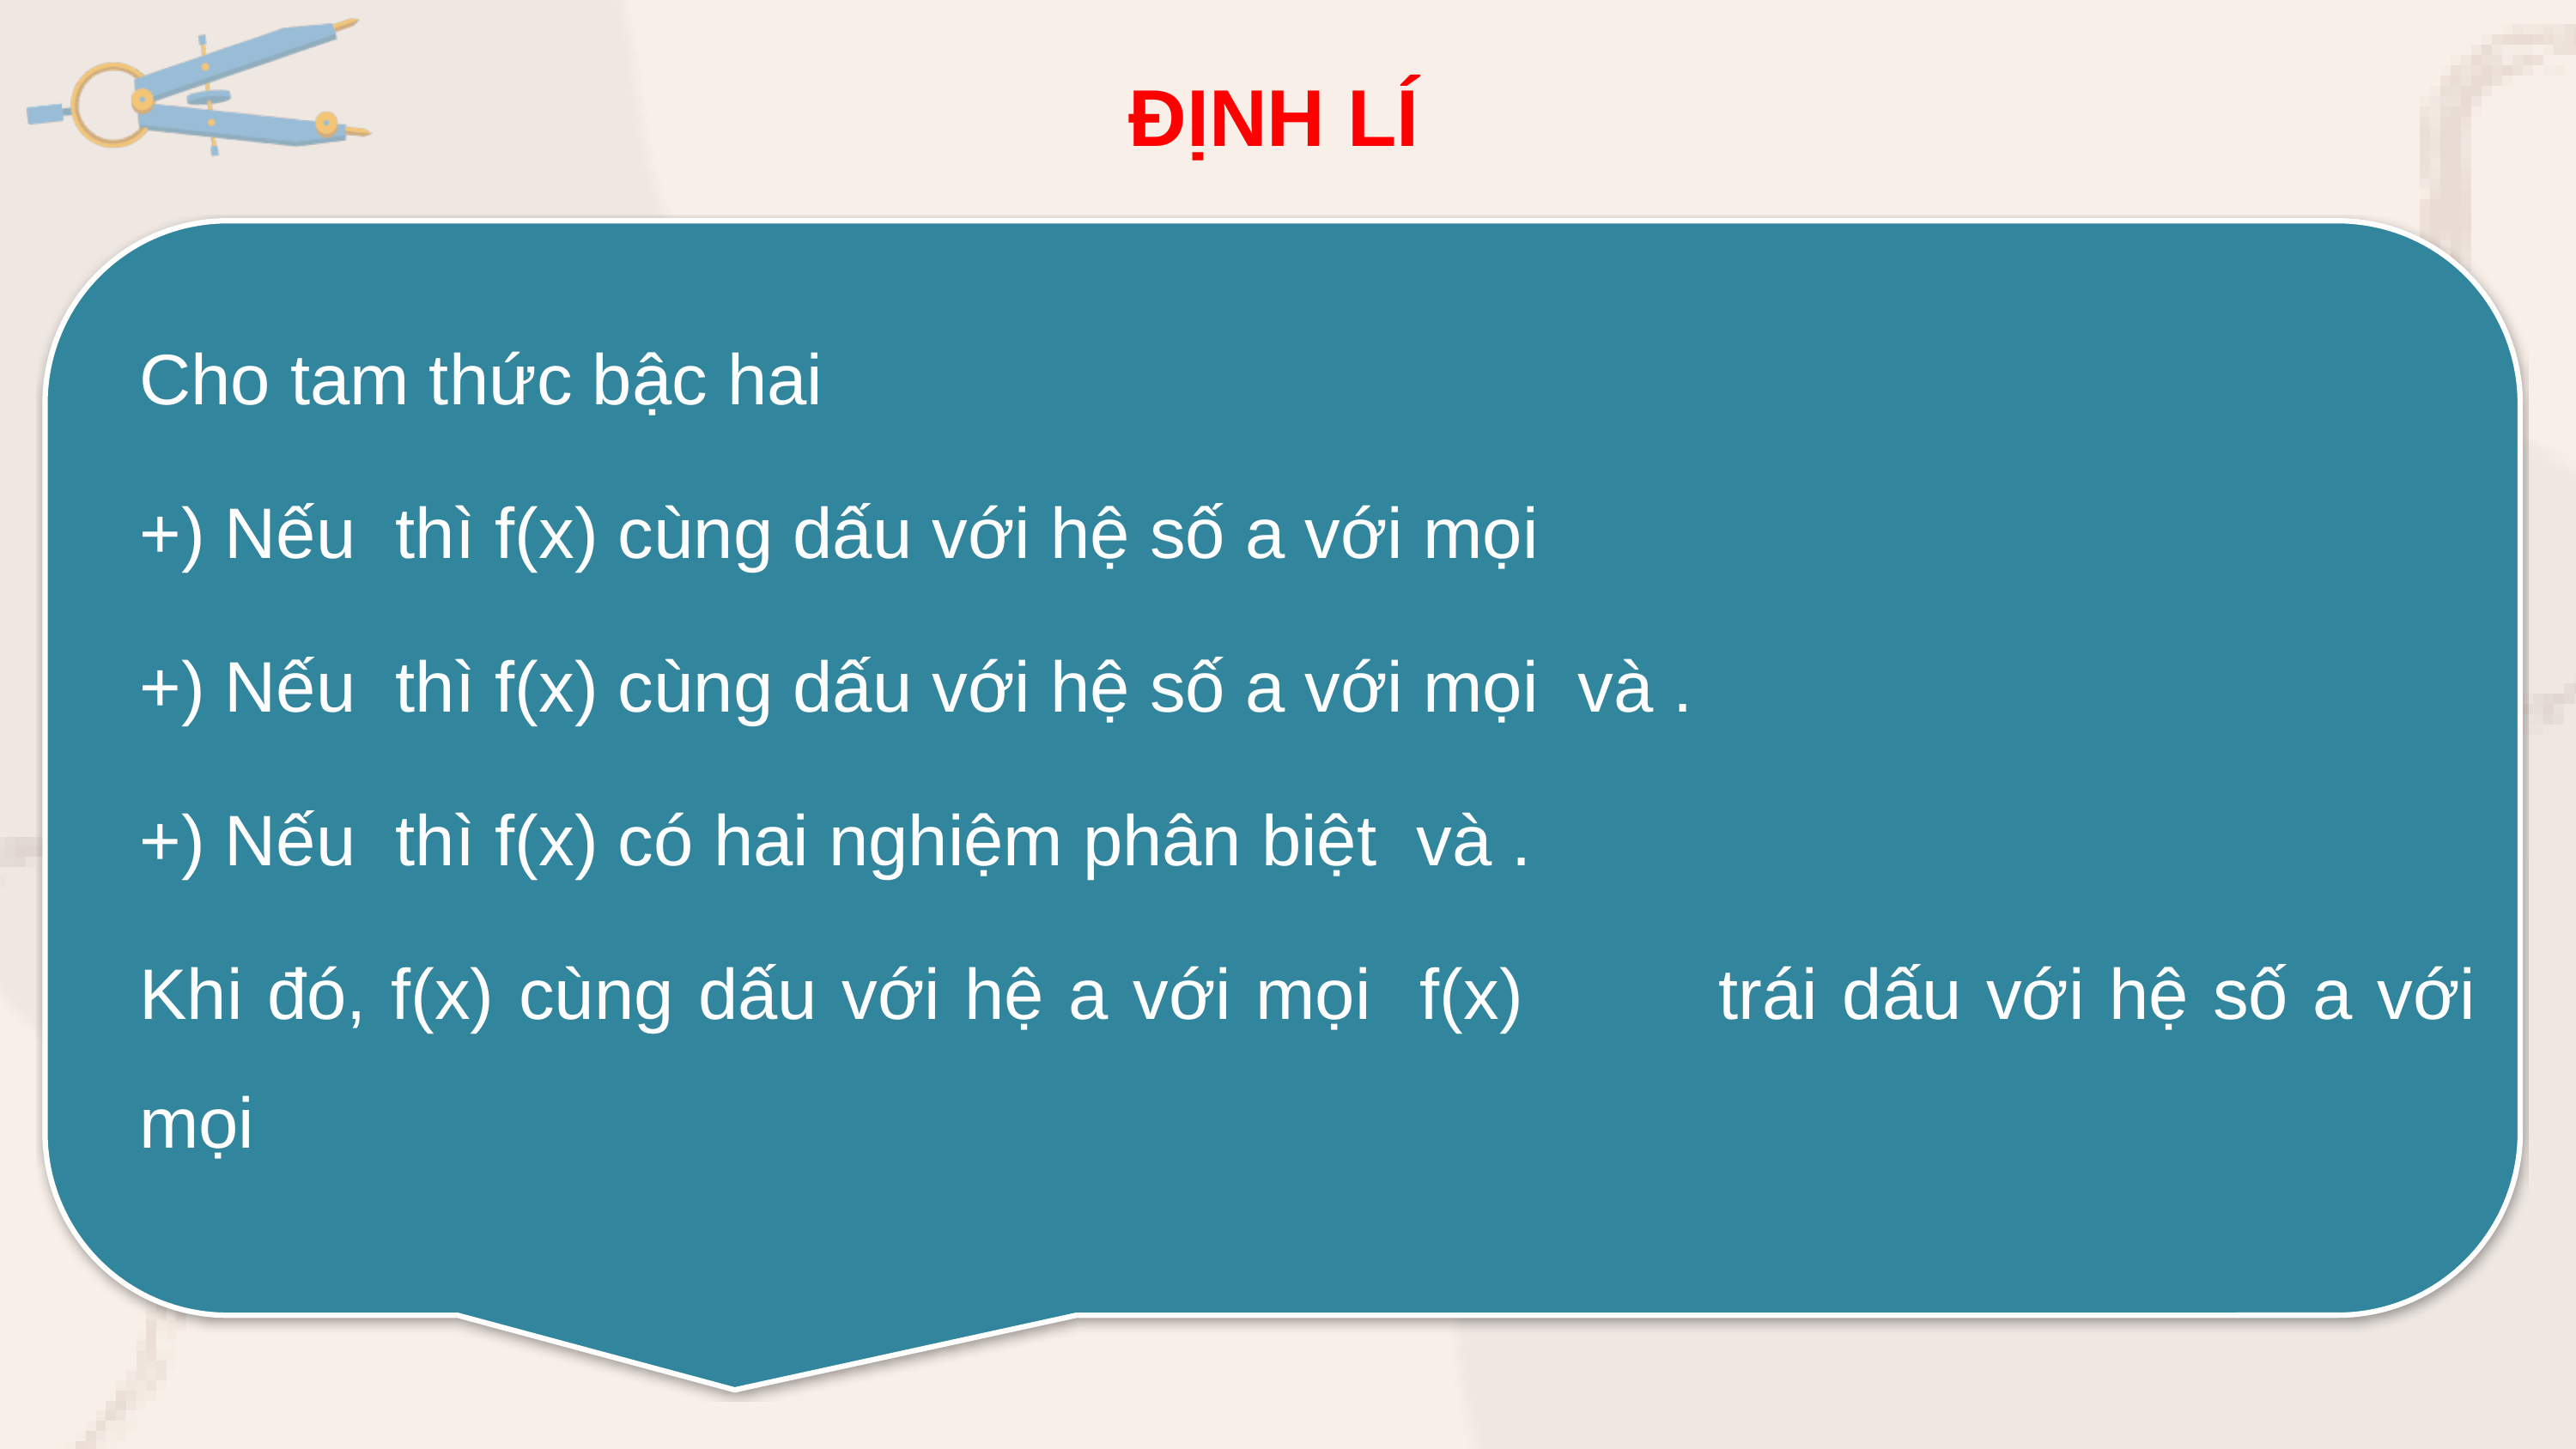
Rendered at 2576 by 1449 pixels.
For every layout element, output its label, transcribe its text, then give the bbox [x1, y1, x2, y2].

picture [1504, 24, 2576, 1449]
text_box [363, 218, 2127, 1393]
picture [0, 0, 1206, 1449]
text_box ĐỊNH LÍ [1208, 58, 1445, 168]
